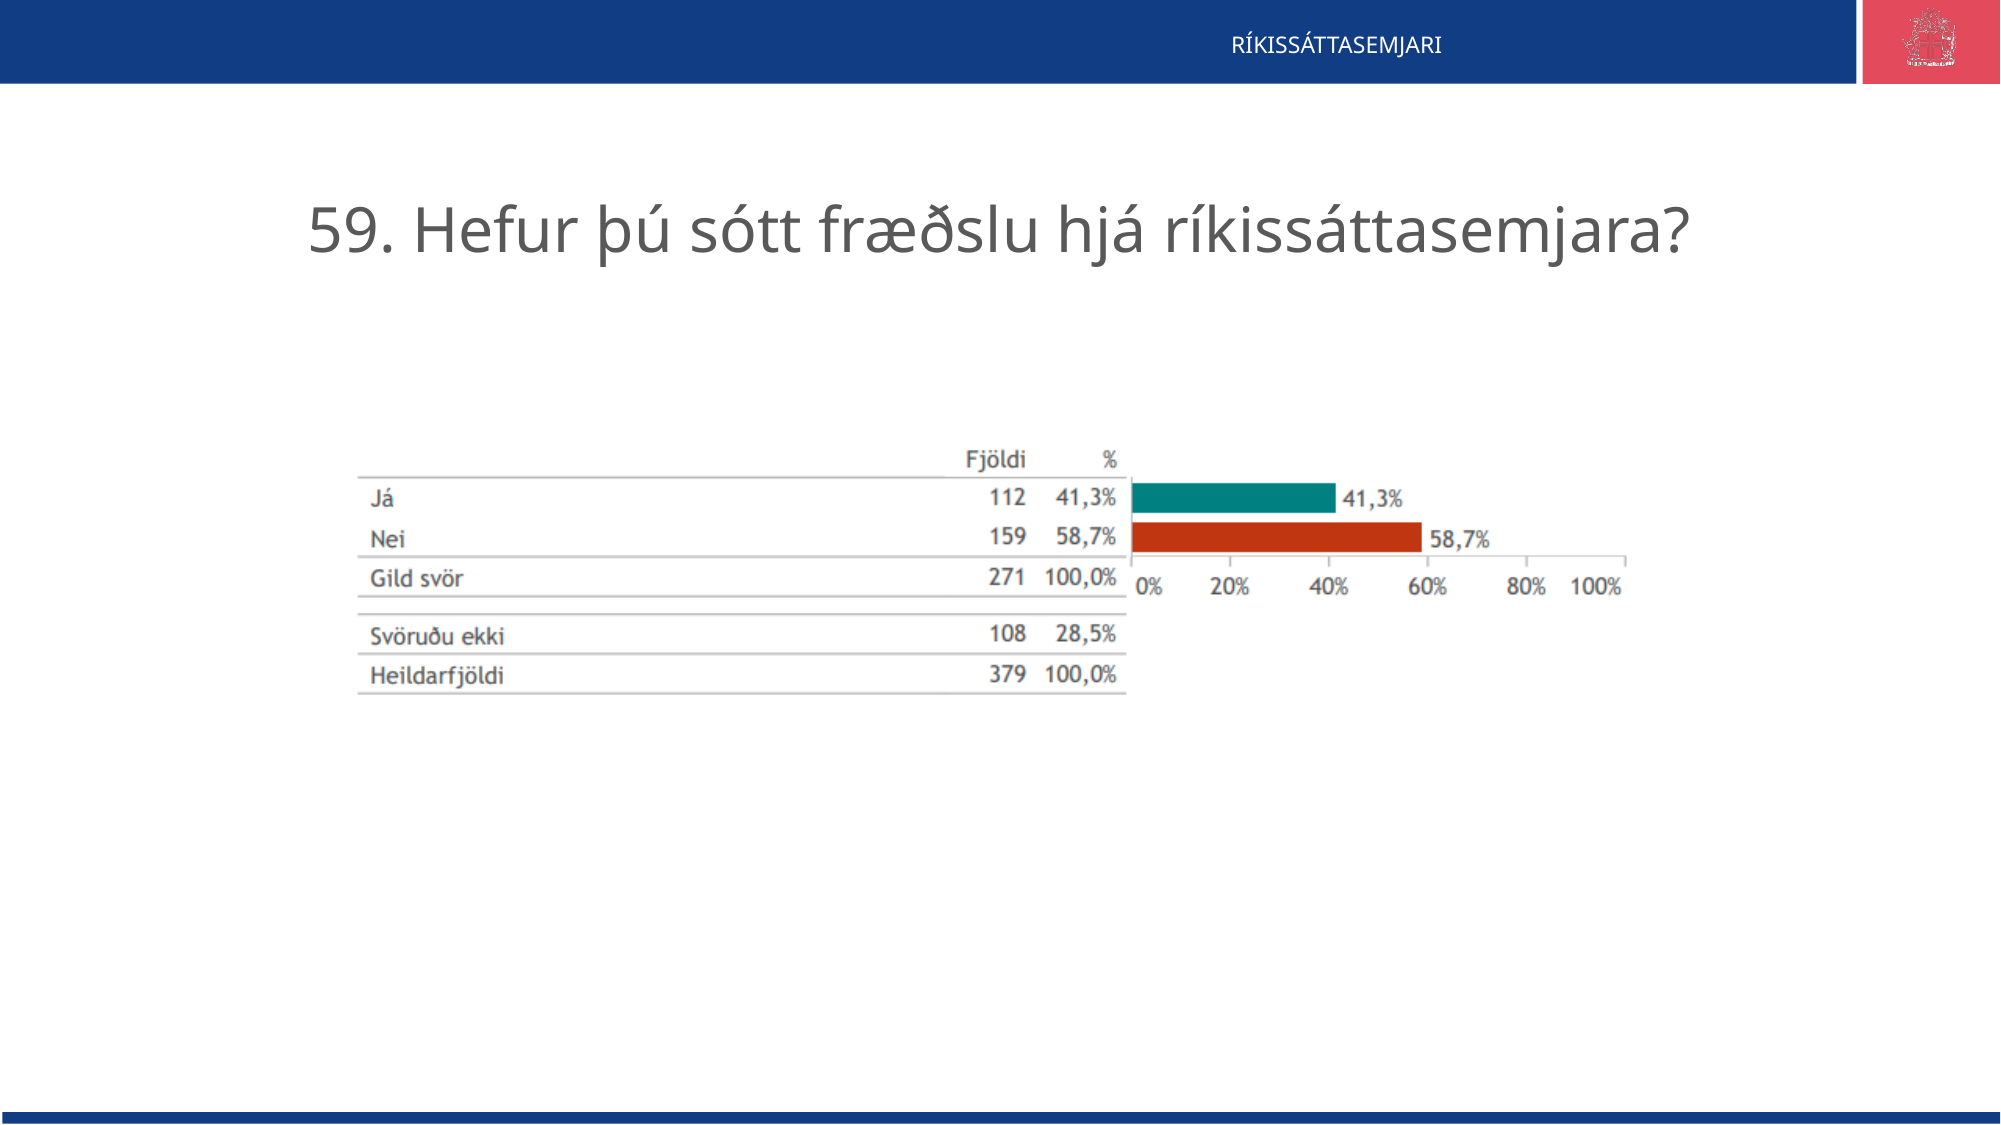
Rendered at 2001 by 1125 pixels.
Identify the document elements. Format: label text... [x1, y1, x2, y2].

title 59. Hefur þú sótt fræðslu hjá ríkissáttasemjara? [137, 171, 1863, 294]
picture [1886, 0, 1974, 83]
picture [355, 427, 1644, 743]
